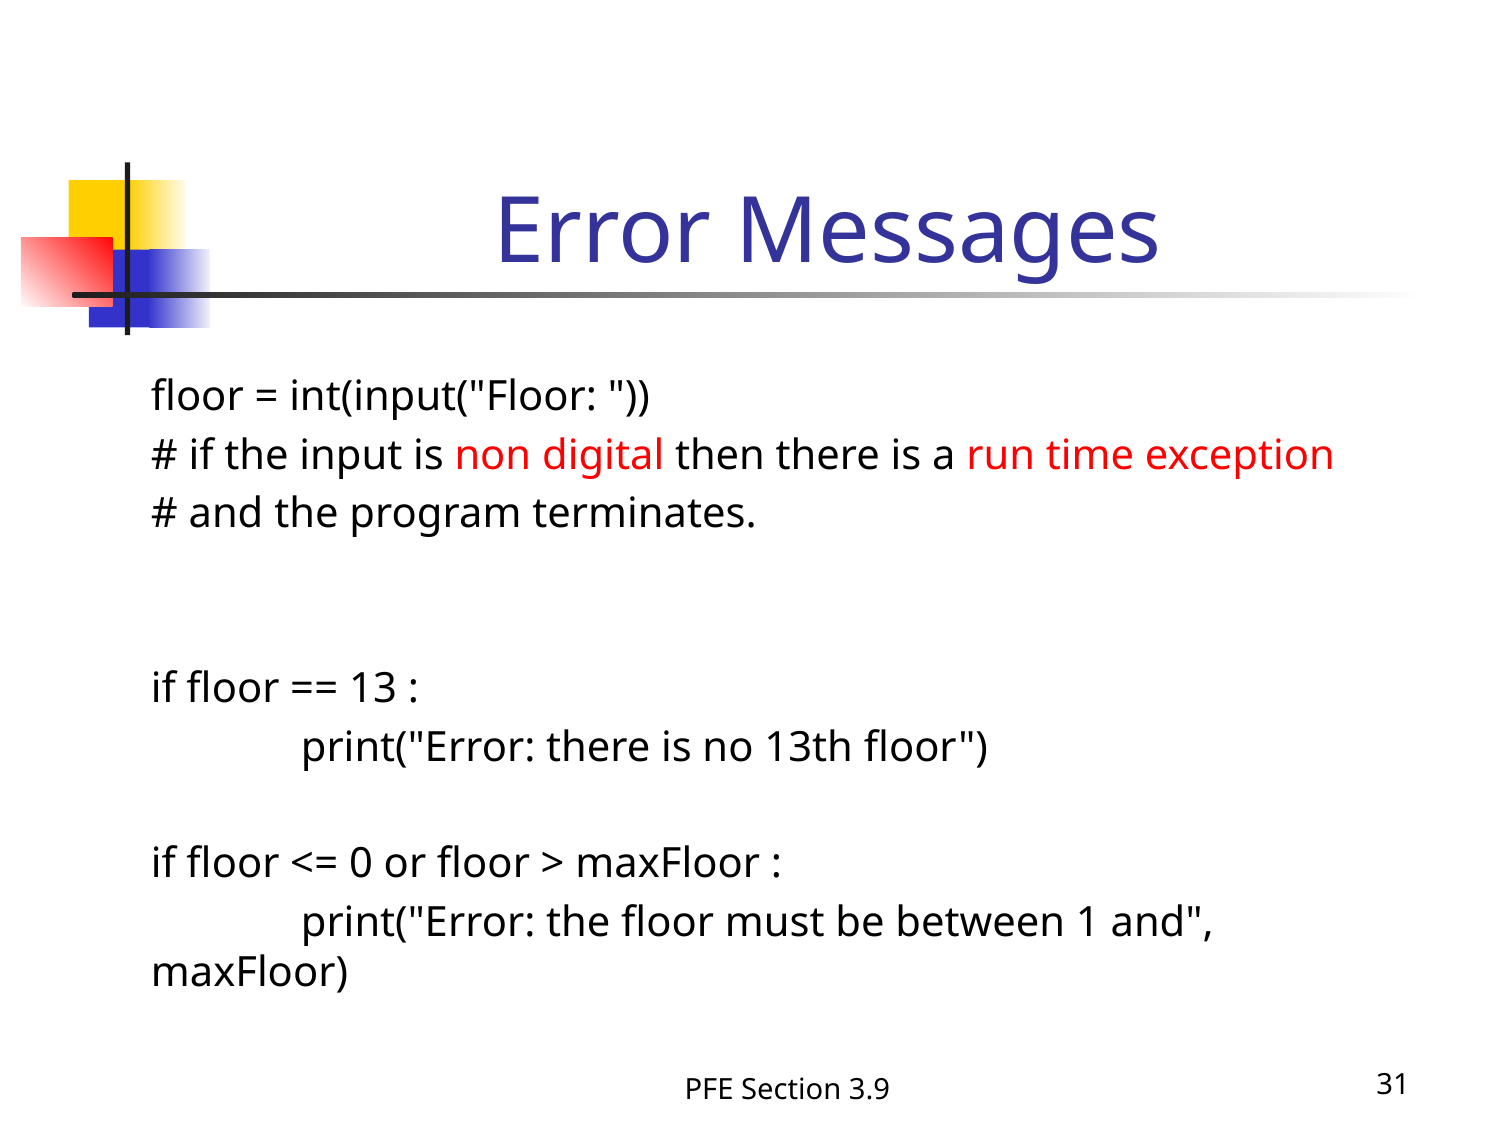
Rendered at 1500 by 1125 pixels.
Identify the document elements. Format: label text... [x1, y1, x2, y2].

list floor = int(input("Floor: ")) # if the input is non digital then there is a run time exception # and the program terminates. if floor == 13 : print("Error: there is no 13th floor") if floor <= 0 or floor > maxFloor : print("Error: the floor must be between 1 and", maxFloor) [135, 361, 1433, 941]
footer PFE Section 3.9 [549, 1037, 1026, 1113]
slide_number 31 [1112, 1037, 1426, 1113]
title Error Messages [188, 101, 1468, 289]
